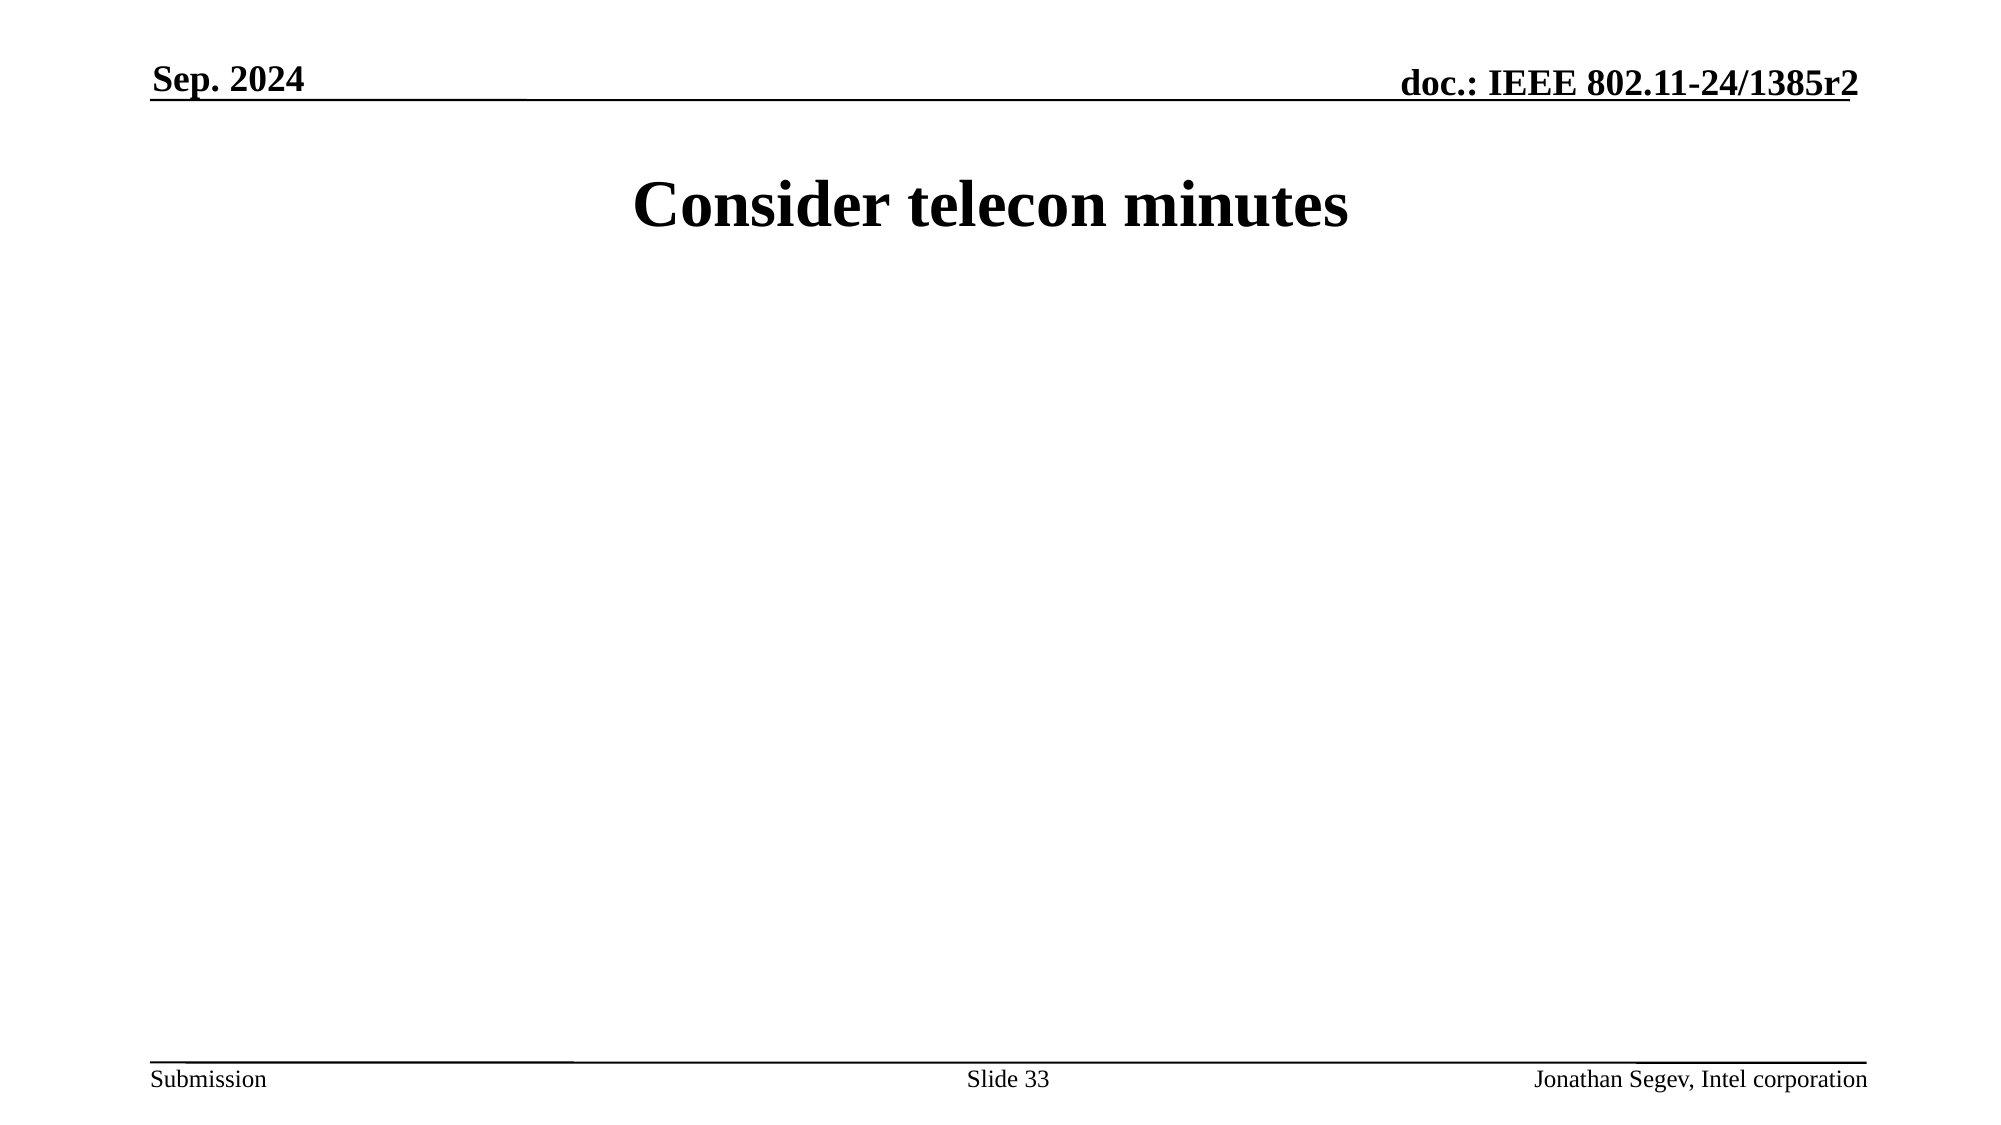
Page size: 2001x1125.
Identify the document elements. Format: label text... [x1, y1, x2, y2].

title Consider telecon minutes [149, 112, 1850, 288]
slide_number Slide 33 [950, 1061, 1067, 1123]
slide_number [152, 54, 563, 100]
footer Jonathan Segev, Intel corporation [1171, 1061, 1869, 1093]
